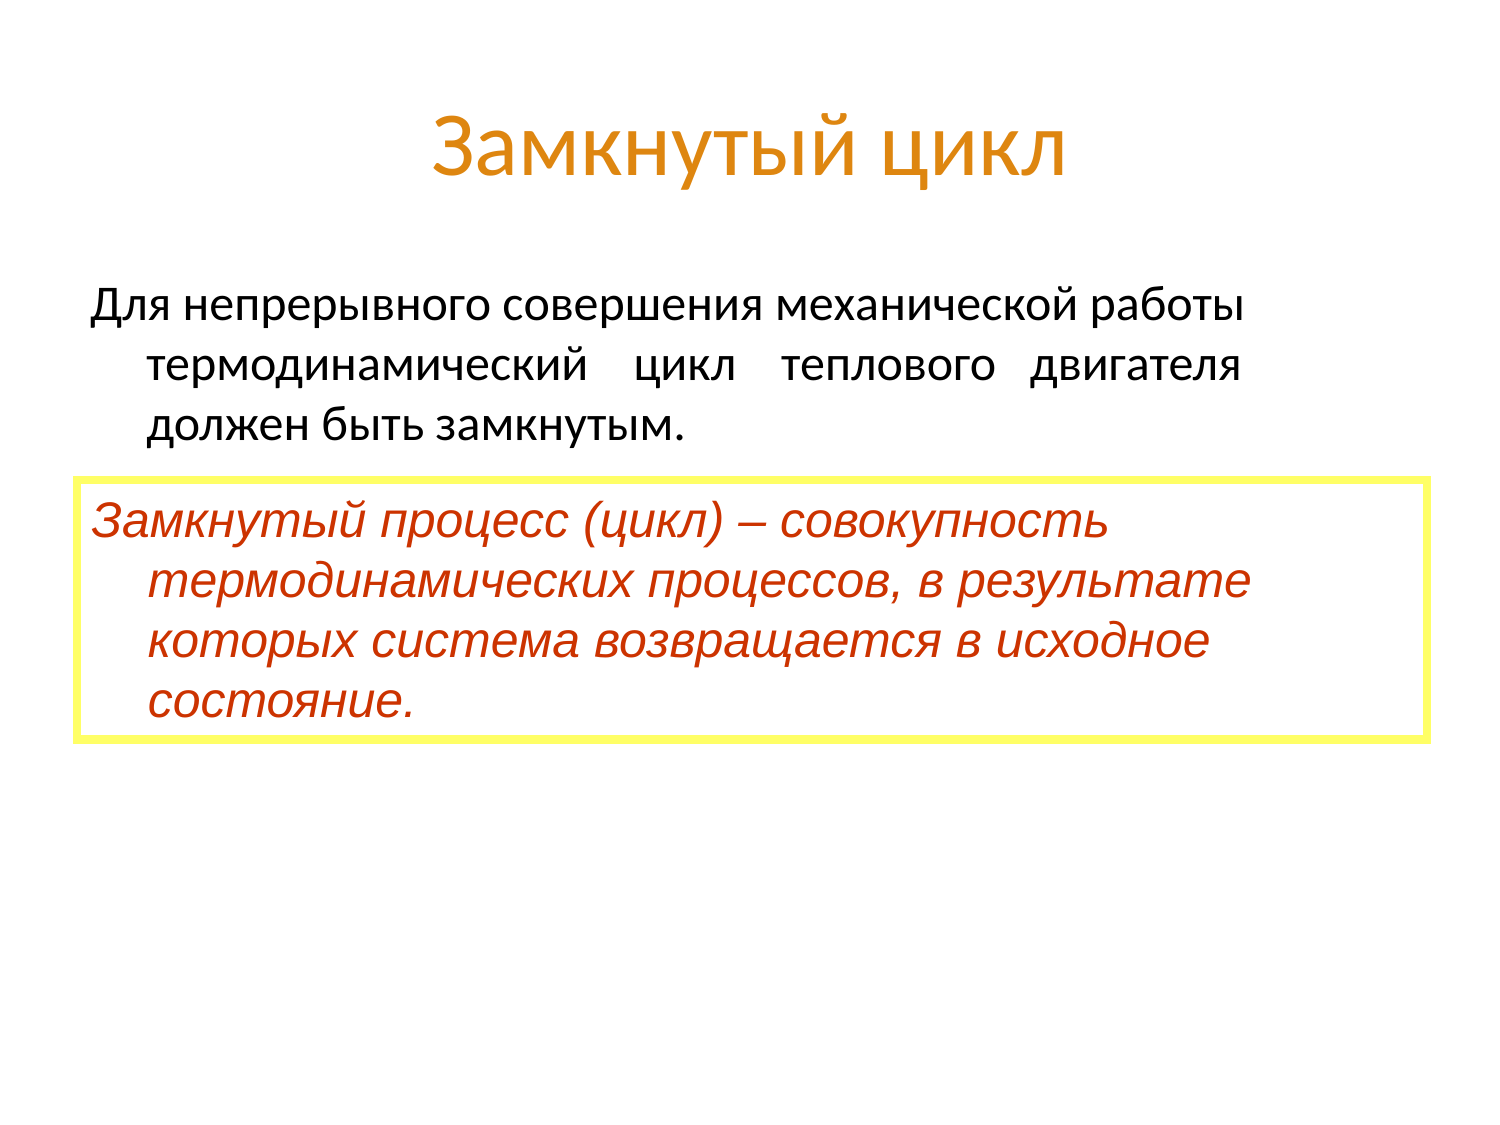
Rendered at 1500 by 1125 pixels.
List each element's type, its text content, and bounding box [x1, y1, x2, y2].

text_box Замкнутый процесс (цикл) – совокупность термодинамических процессов, в результате которых система возвращается в исходное состояние. [76, 479, 1427, 740]
title Замкнутый цикл [75, 45, 1425, 233]
list Для непрерывного совершения механической работы термодинамический цикл теплового двигателя должен быть замкнутым. [75, 262, 1425, 492]
